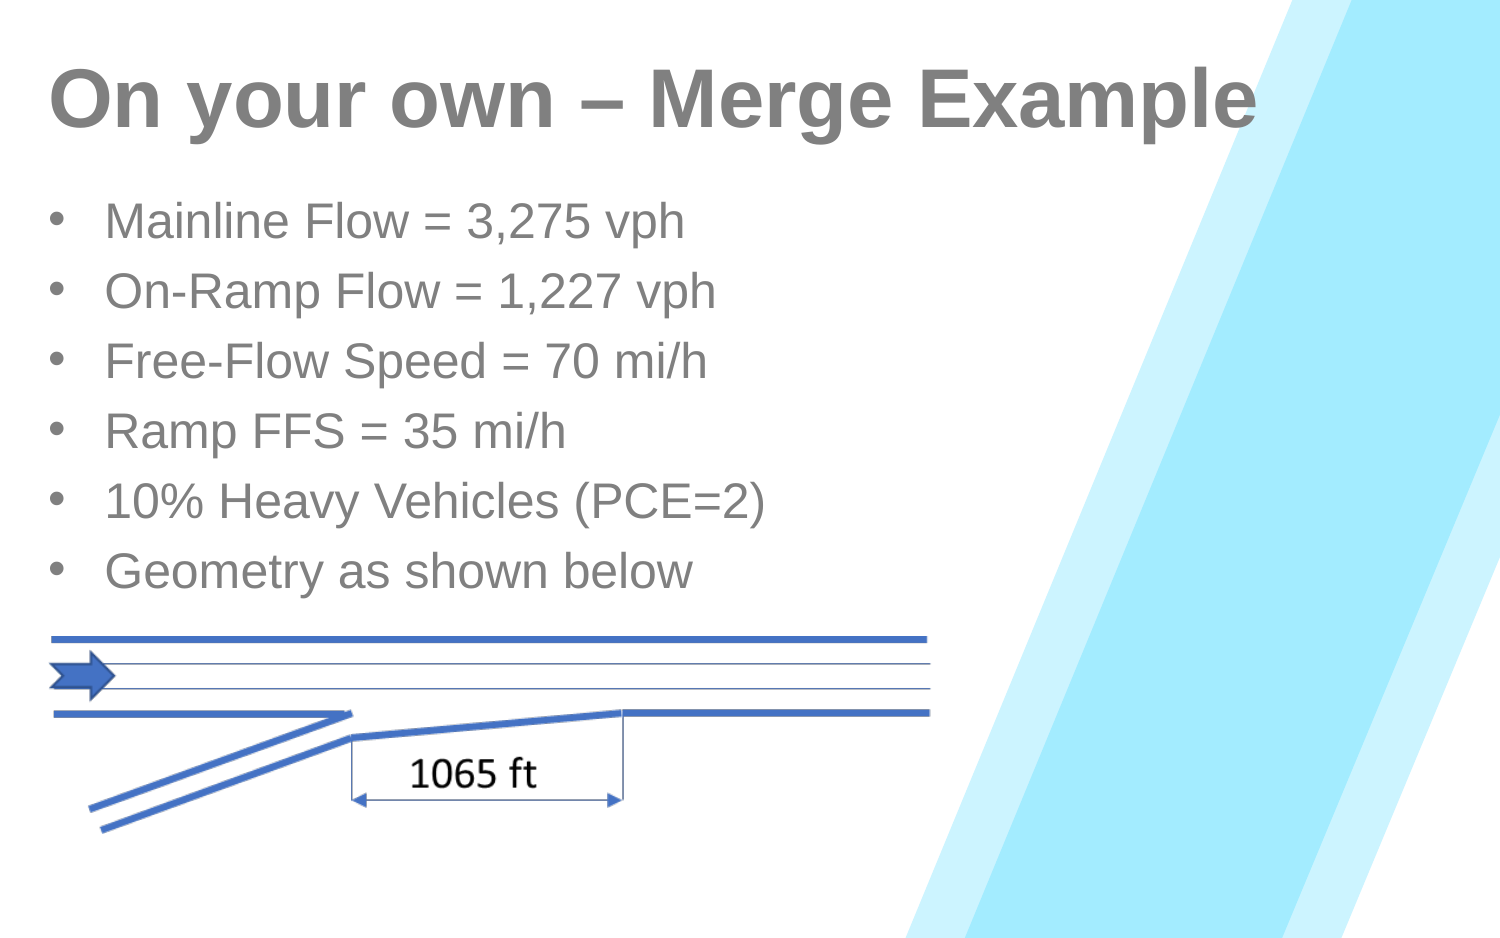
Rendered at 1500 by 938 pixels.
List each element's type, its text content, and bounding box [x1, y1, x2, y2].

title On your own – Merge Example [33, 31, 1471, 157]
picture [47, 636, 934, 834]
list Mainline Flow = 3,275 vph On-Ramp Flow = 1,227 vph Free-Flow Speed = 70 mi/h Ramp FFS = 35 mi/h 10% Heavy Vehicles (PCE=2) Geometry as shown below [33, 181, 1471, 834]
